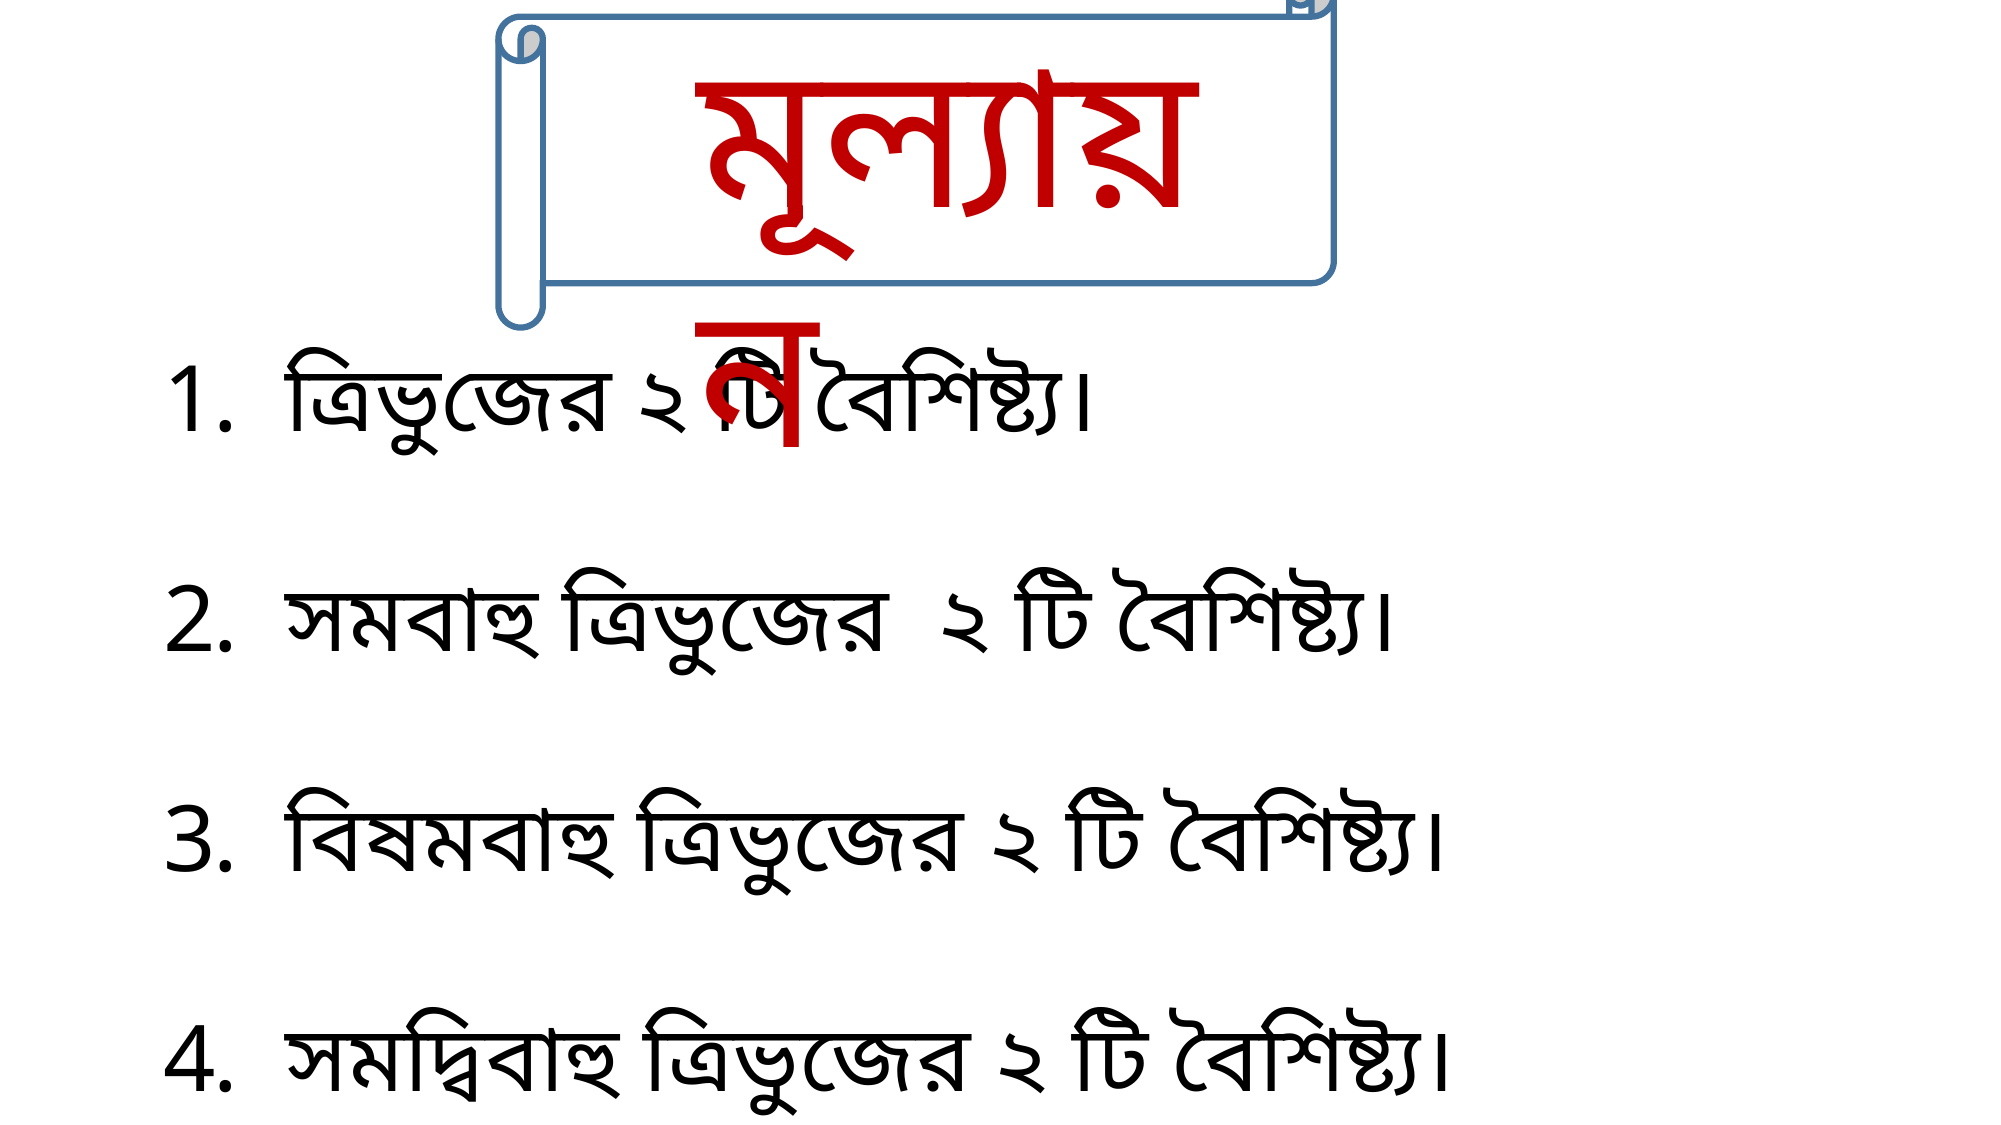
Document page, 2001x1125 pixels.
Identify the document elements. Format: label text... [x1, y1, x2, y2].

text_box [498, 0, 1334, 328]
text_box ত্রিভুজের ২ টি বৈশিষ্ট্য। সমবাহু ত্রিভুজের ২ টি বৈশিষ্ট্য। বিষমবাহু ত্রিভুজের ২ টি বৈশিষ্ট্য। সমদ্বিবাহু ত্রিভুজের ২ টি বৈশিষ্ট্য। [148, 332, 1615, 1117]
